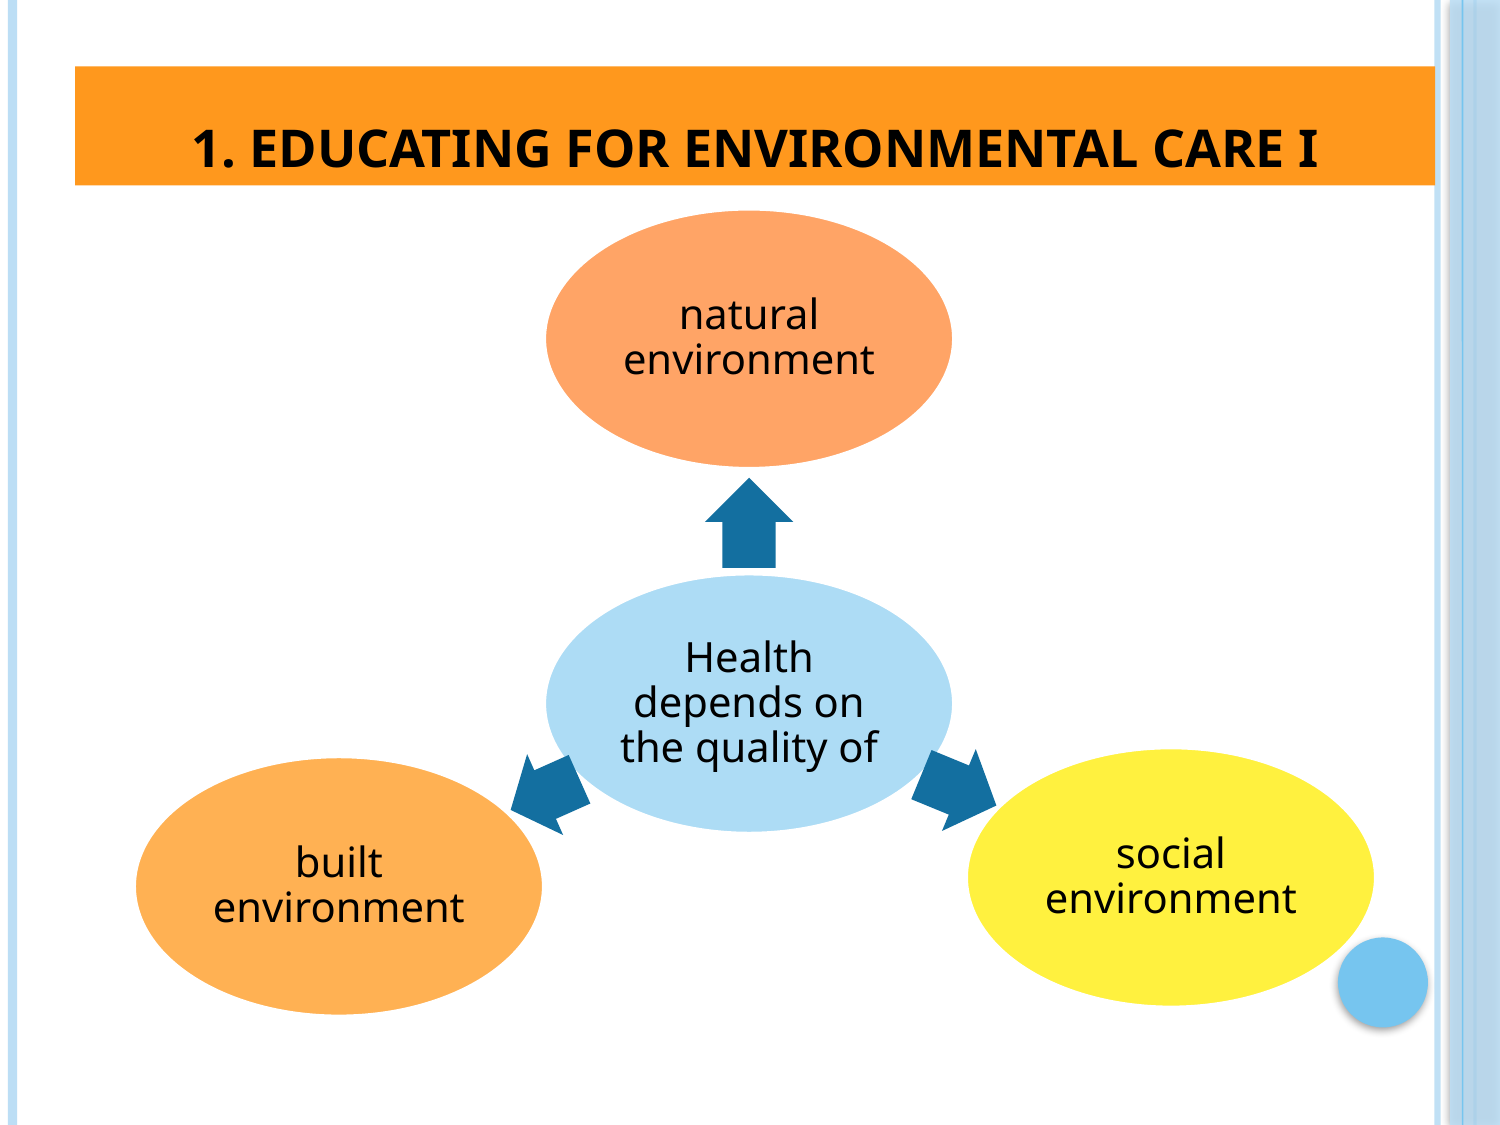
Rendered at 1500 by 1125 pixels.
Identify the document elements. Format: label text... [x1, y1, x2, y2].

title 1. Educating for environmental care I [75, 66, 1436, 186]
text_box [121, 207, 1377, 1018]
